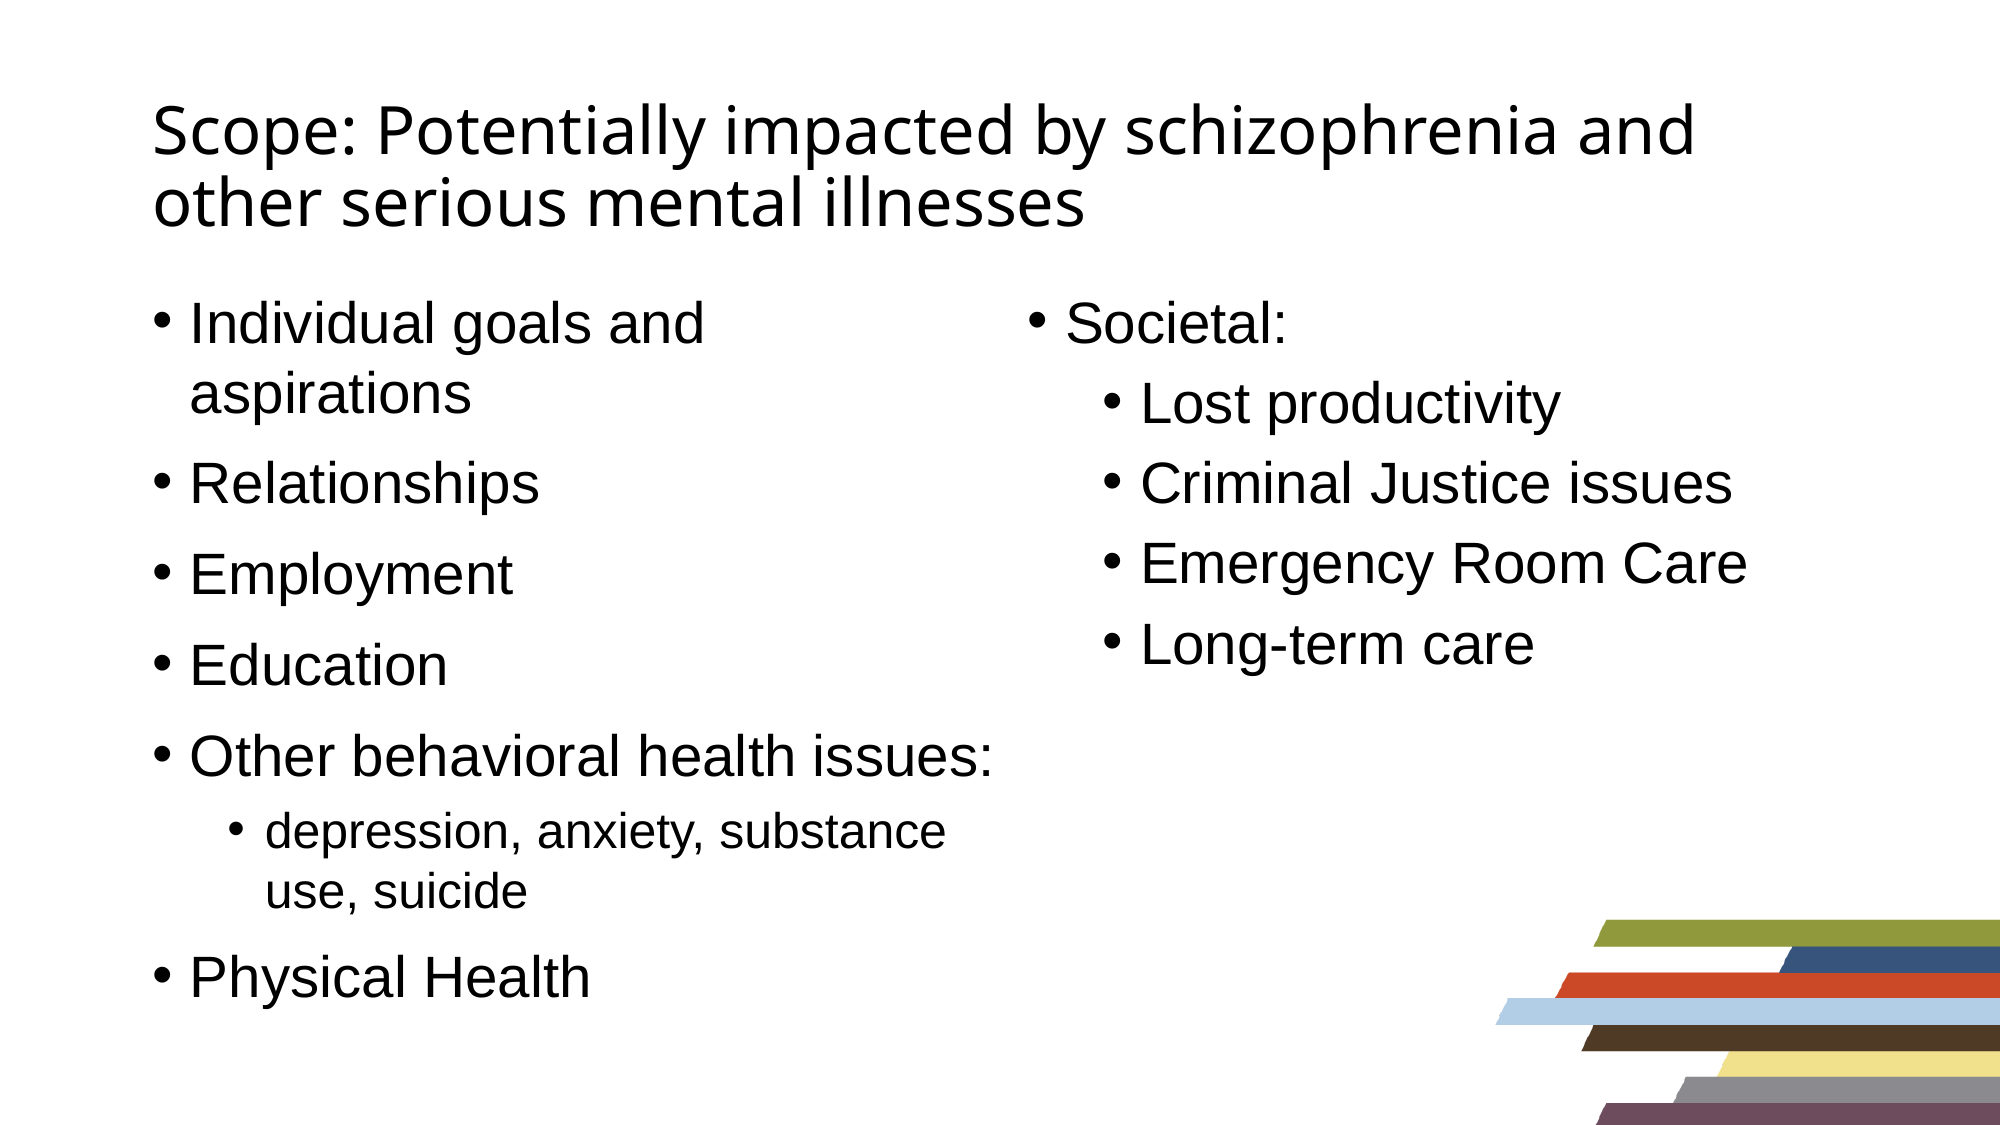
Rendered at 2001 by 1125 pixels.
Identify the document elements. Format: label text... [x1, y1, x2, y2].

title Scope: Potentially impacted by schizophrenia and other serious mental illnesses [137, 59, 1863, 277]
picture [1469, 847, 2000, 1125]
list Societal: Lost productivity Criminal Justice issues Emergency Room Care Long-term care [1012, 277, 1863, 807]
list Individual goals and aspirations Relationships Employment Education Other behavioral health issues: depression, anxiety, substance use, suicide Physical Health [137, 277, 1013, 1015]
